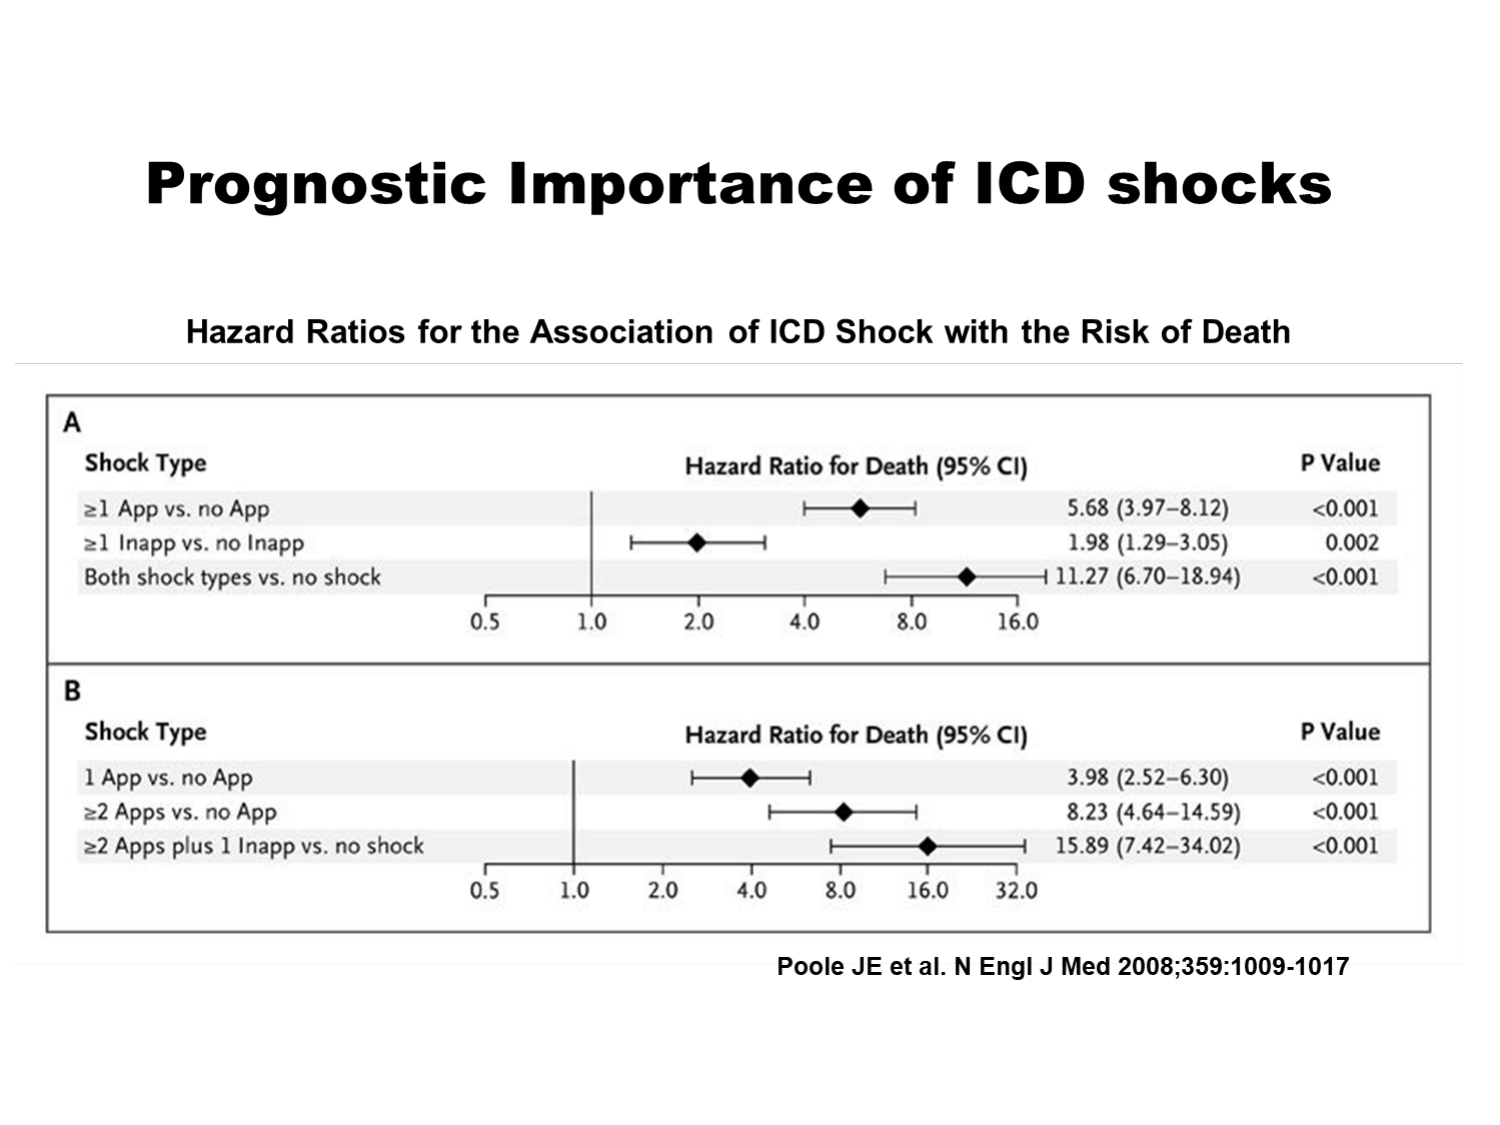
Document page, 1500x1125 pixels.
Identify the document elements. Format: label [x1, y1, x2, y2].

picture [14, 130, 1486, 995]
